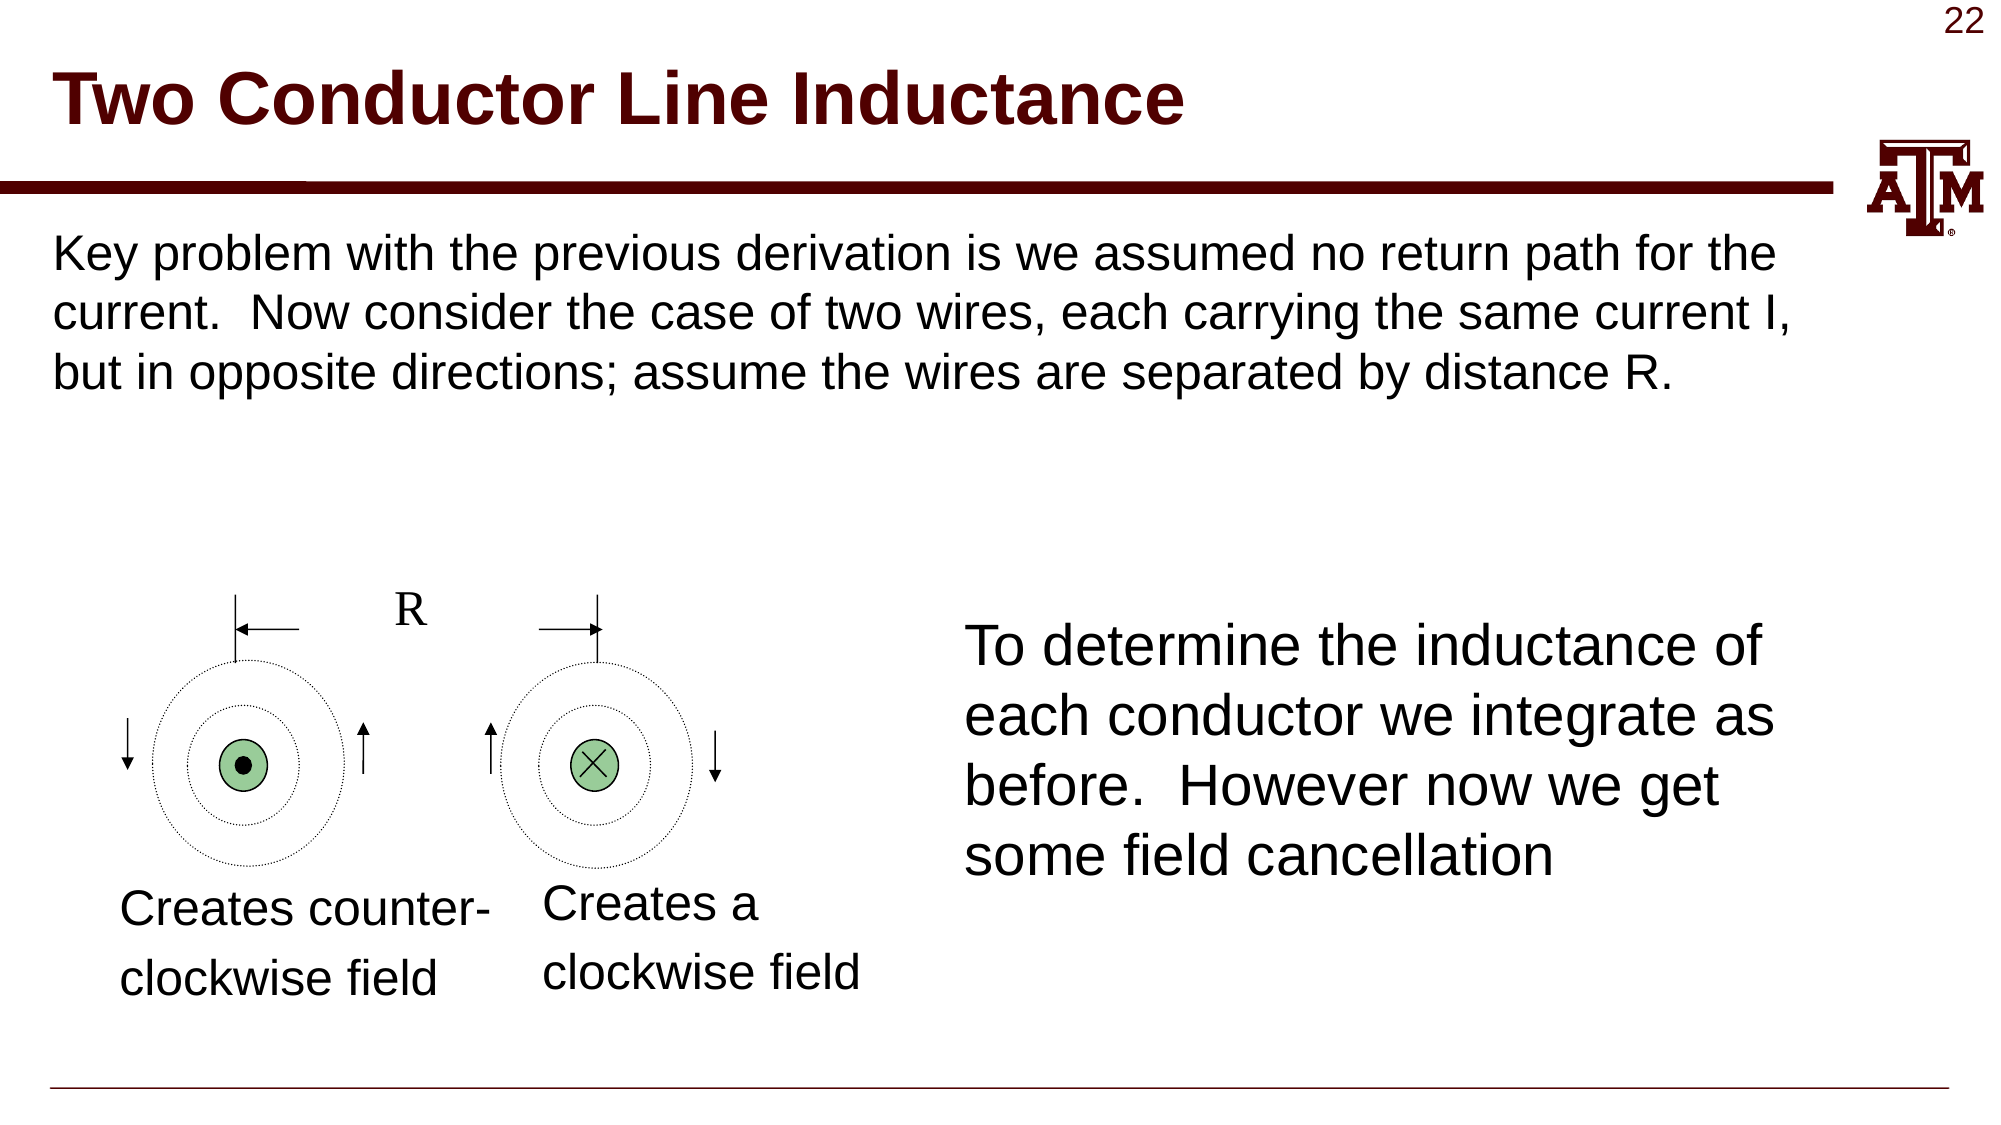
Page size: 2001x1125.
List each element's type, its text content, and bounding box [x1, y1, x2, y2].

list Key problem with the previous derivation is we assumed no return path for the current. Now consider the case of two wires, each carrying the same current I, but in opposite directions; assume the wires are separated by distance R. [37, 212, 1826, 1063]
text_box [708, 730, 722, 783]
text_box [152, 567, 693, 869]
text_box Creates counter- clockwise field [104, 868, 507, 1013]
text_box Creates a clockwise field [527, 862, 876, 1008]
text_box To determine the inductance of each conductor we integrate as before. However now we get some field cancellation [950, 599, 1875, 895]
title Two Conductor Line Inductance [37, 12, 1826, 188]
text_box [121, 718, 134, 770]
picture [1850, 112, 2000, 263]
